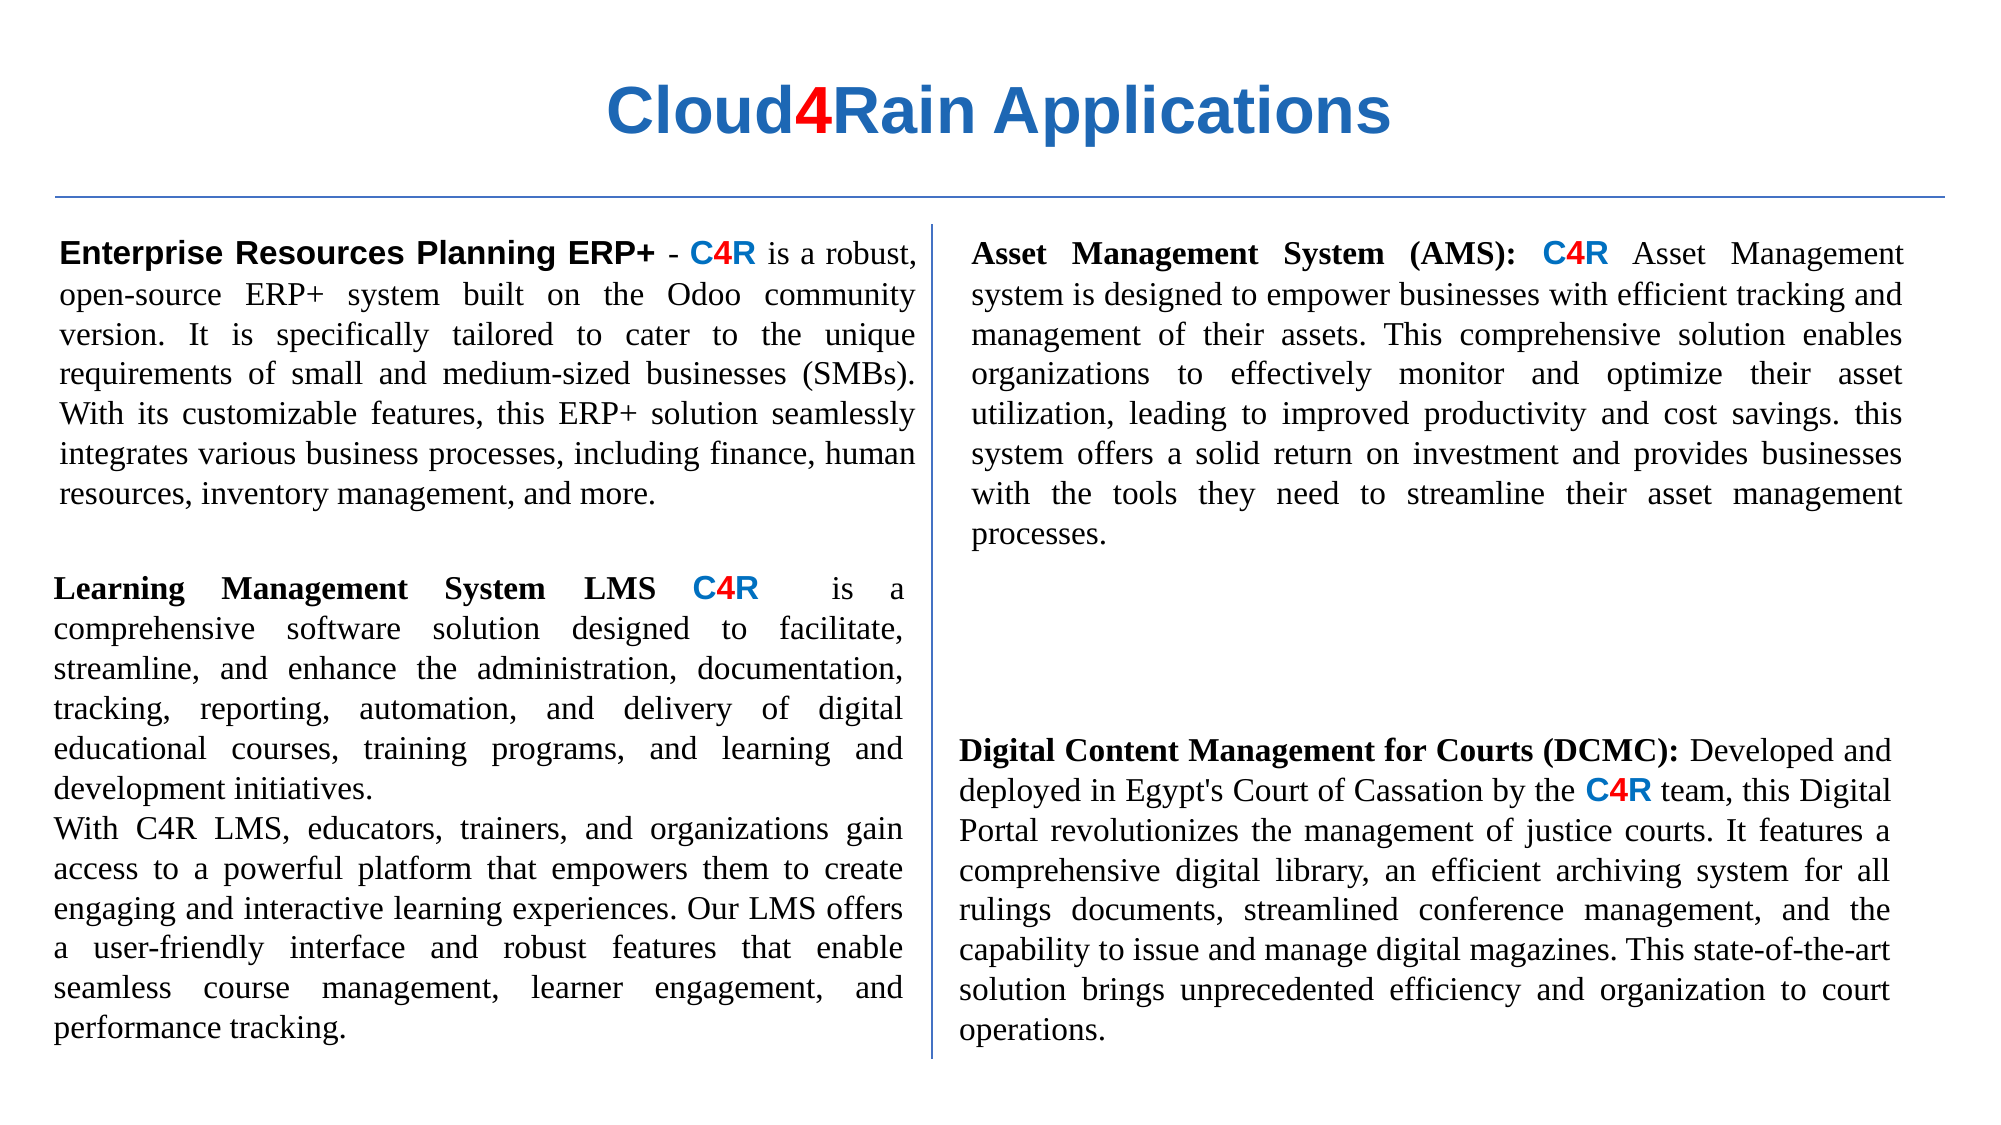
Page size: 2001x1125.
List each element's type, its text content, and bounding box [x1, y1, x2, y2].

text_box Asset Management System (AMS): C4R Asset Management system is designed to empower businesses with efficient tracking and management of their assets. This comprehensive solution enables organizations to effectively monitor and optimize their asset utilization, leading to improved productivity and cost savings. this system offers a solid return on investment and provides businesses with the tools they need to streamline their asset management processes. [956, 224, 1920, 559]
text_box Digital Content Management for Courts (DCMC): Developed and deployed in Egypt's Court of Cassation by the C4R team, this Digital Portal revolutionizes the management of justice courts. It features a comprehensive digital library, an efficient archiving system for all rulings documents, streamlined conference management, and the capability to issue and manage digital magazines. This state-of-the-art solution brings unprecedented efficiency and organization to court operations. [944, 720, 1907, 1055]
text_box Cloud4Rain Applications [591, 59, 1408, 155]
text_box Learning Management System LMS C4R is a comprehensive software solution designed to facilitate, streamline, and enhance the administration, documentation, tracking, reporting, automation, and delivery of digital educational courses, training programs, and learning and development initiatives. With C4R LMS, educators, trainers, and organizations gain access to a powerful platform that empowers them to create engaging and interactive learning experiences. Our LMS offers a user-friendly interface and robust features that enable seamless course management, learner engagement, and performance tracking. [39, 559, 920, 1053]
text_box Enterprise Resources Planning ERP+ - C4R is a robust, open-source ERP+ system built on the Odoo community version. It is specifically tailored to cater to the unique requirements of small and medium-sized businesses (SMBs). With its customizable features, this ERP+ solution seamlessly integrates various business processes, including finance, human resources, inventory management, and more. [0, 224, 931, 519]
